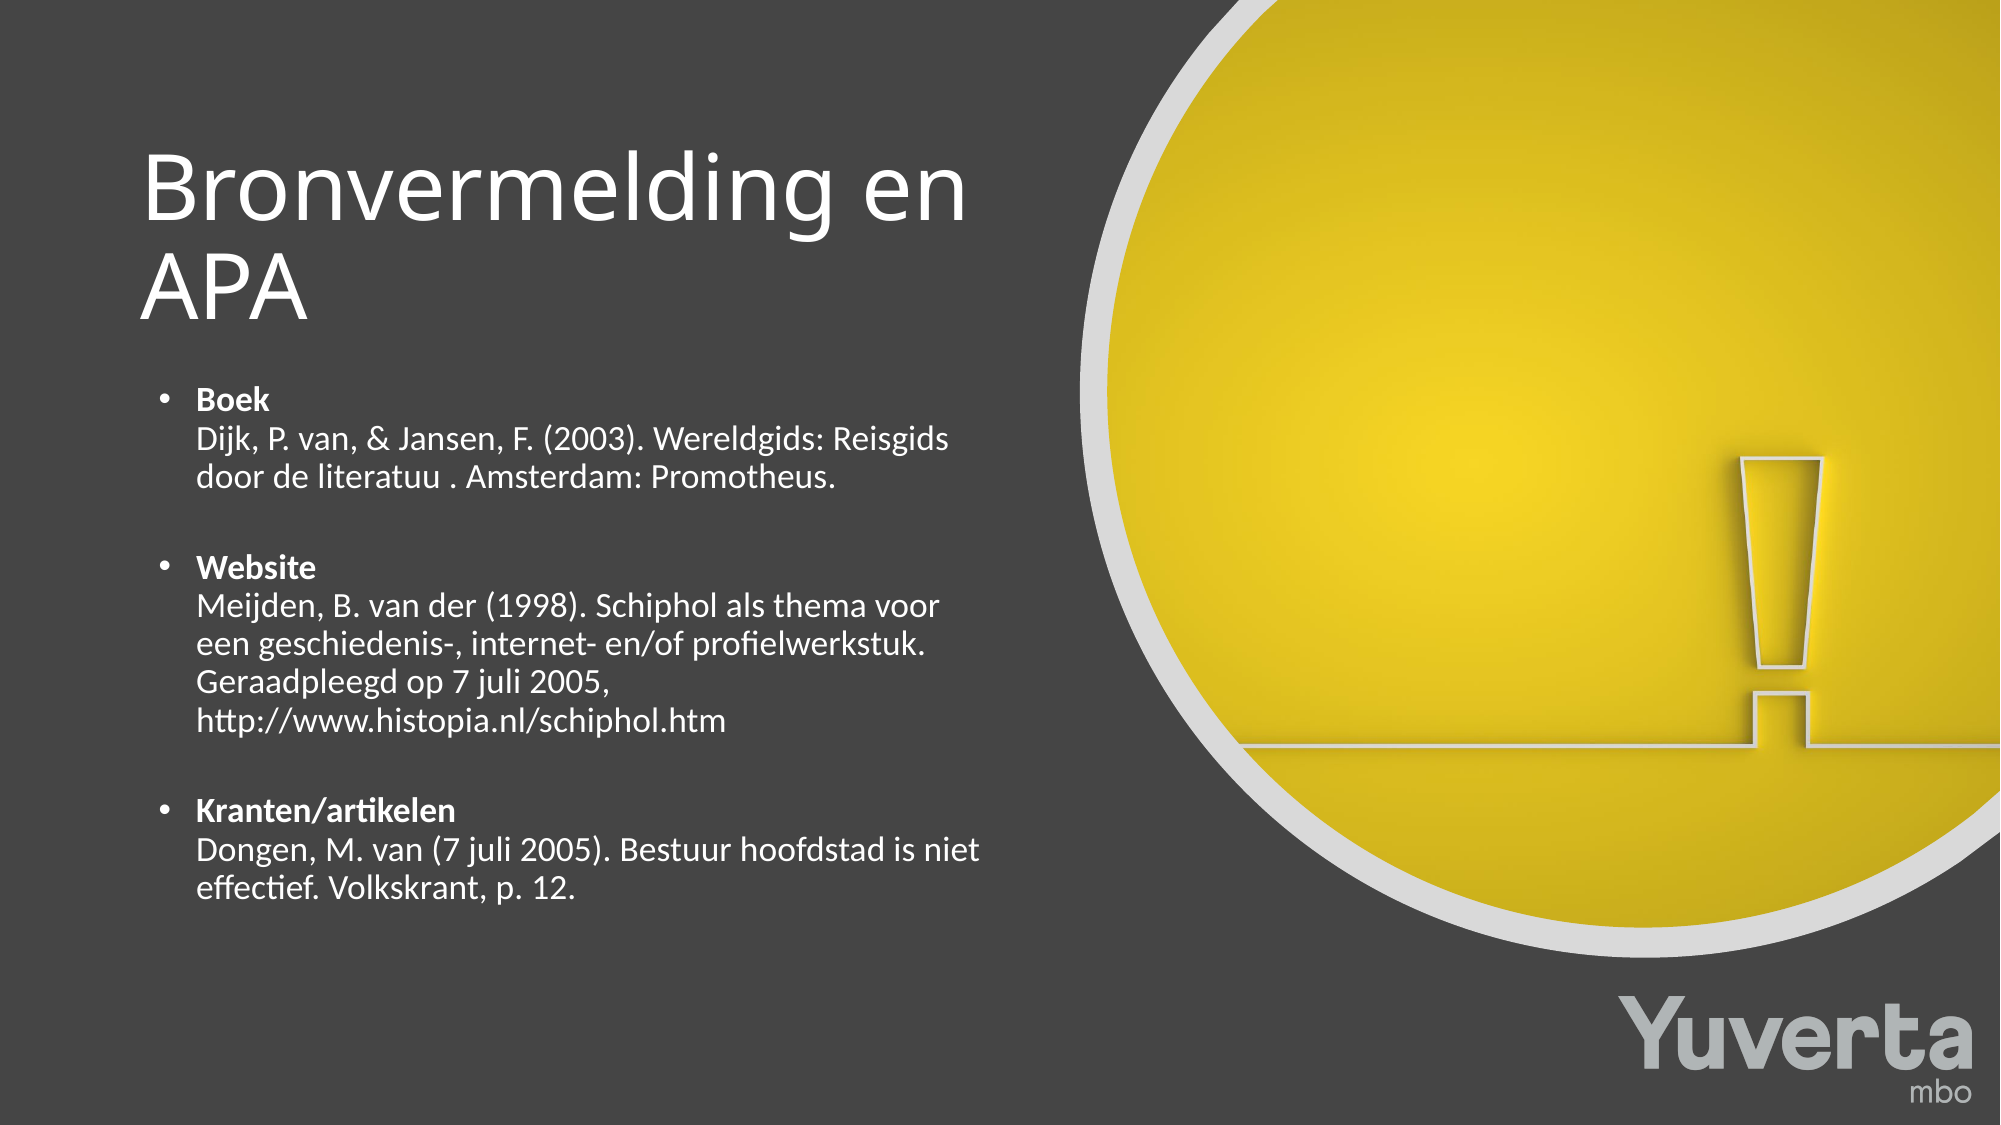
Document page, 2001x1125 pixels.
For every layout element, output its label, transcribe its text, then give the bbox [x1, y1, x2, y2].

text_box [1460, 928, 1830, 959]
title Bronvermelding en APA [125, 131, 1094, 350]
text_box [1078, 215, 1107, 570]
picture [0, 0, 2000, 1125]
text_box Boek Dijk, P. van, & Jansen, F. (2003). Wereldgids: Reisgids door de literatuu . Amsterdam: Promotheus. Website Meijden, B. van der (1998). Schiphol als thema voor een geschiedenis-, internet- en/of profielwerkstuk. Geraadpleegd op 7 juli 2005, http://www.histopia.nl/schiphol.htm Kranten/artikelen Dongen, M. van (7 juli 2005). Bestuur hoofdstad is niet effectief. Volkskrant, p. 12. [125, 373, 997, 928]
